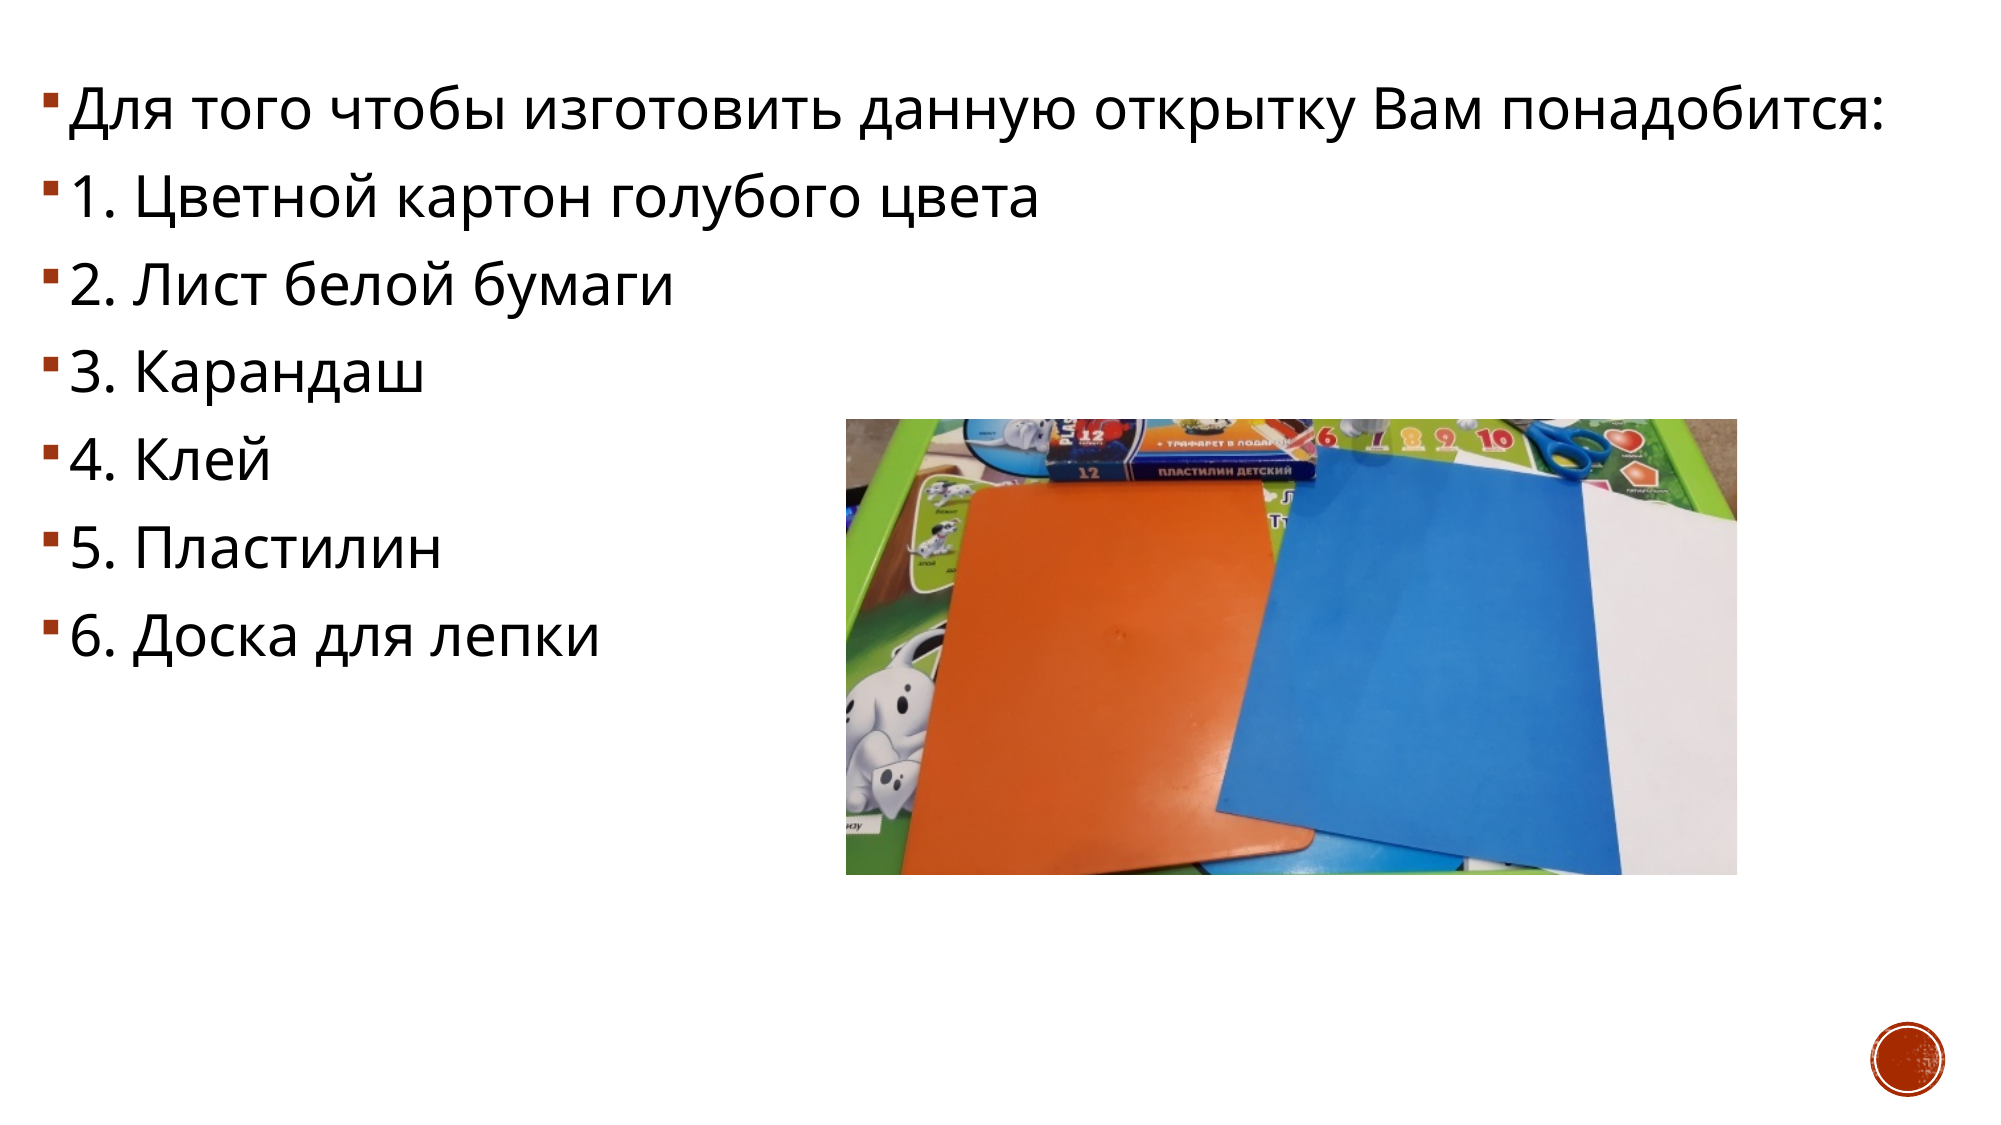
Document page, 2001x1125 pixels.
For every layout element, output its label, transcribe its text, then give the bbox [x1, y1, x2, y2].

list Для того чтобы изготовить данную открытку Вам понадобится: 1. Цветной картон голубого цвета 2. Лист белой бумаги 3. Карандаш 4. Клей 5. Пластилин 6. Доска для лепки [24, 71, 1984, 997]
picture [846, 419, 1738, 875]
